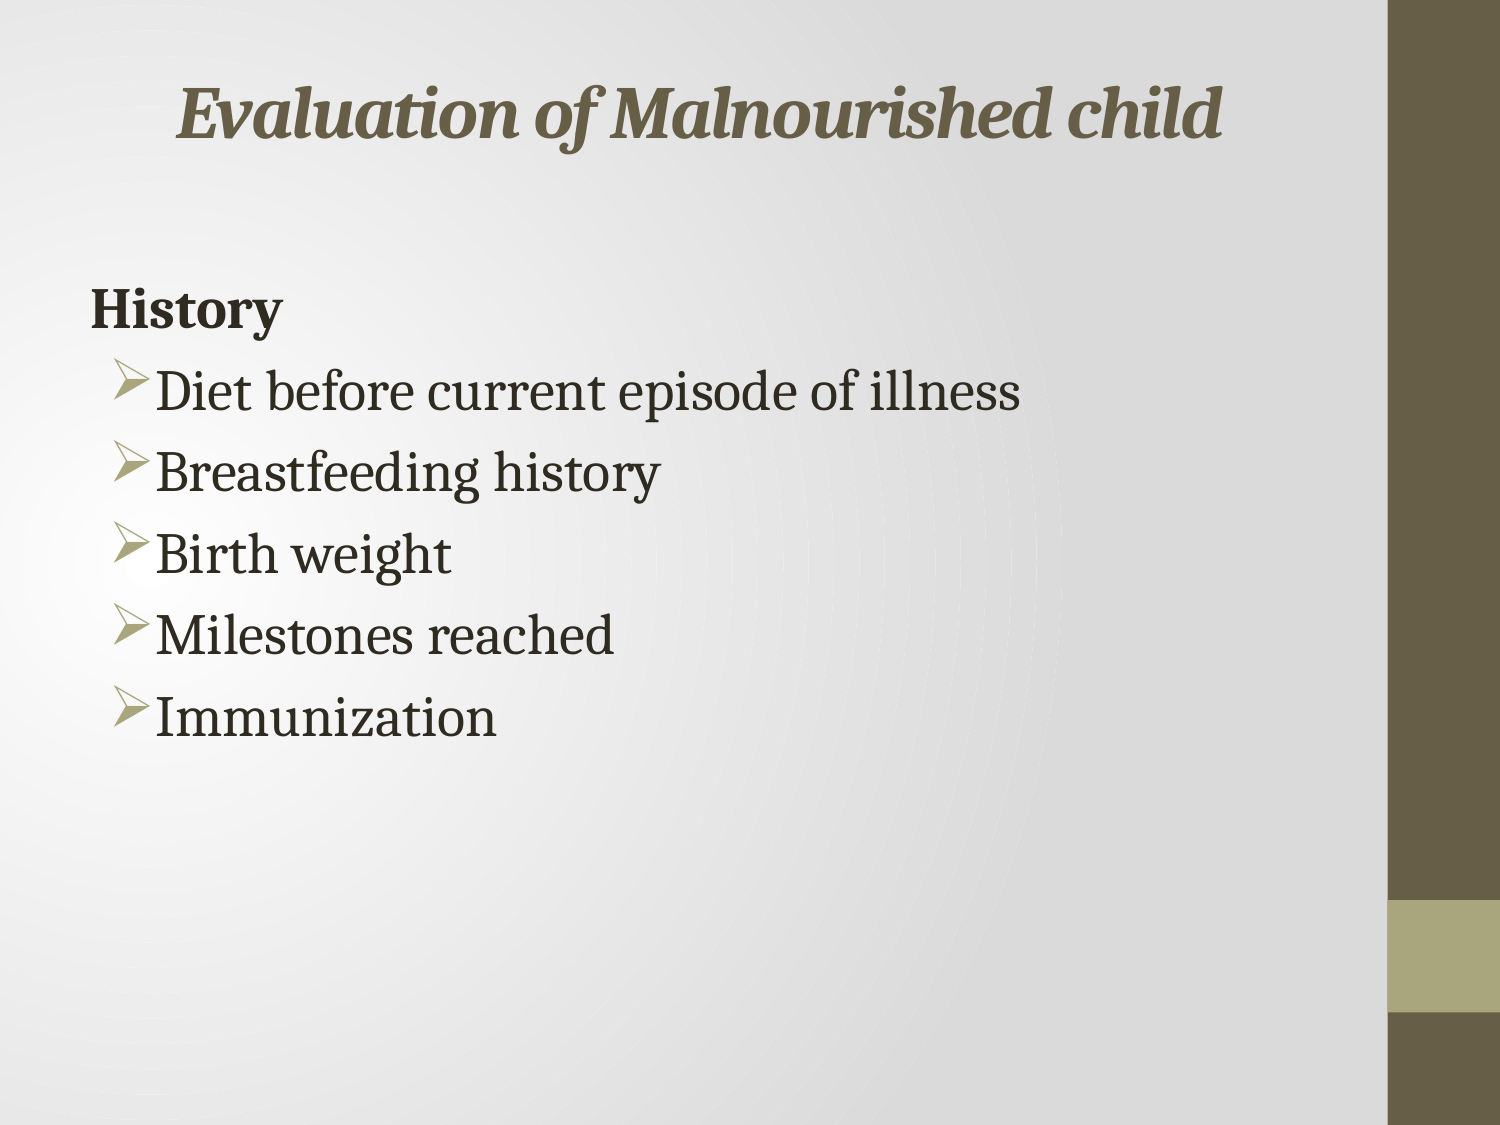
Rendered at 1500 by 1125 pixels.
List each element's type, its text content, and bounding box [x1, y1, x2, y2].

title Evaluation of Malnourished child [75, 45, 1325, 262]
list History Diet before current episode of illness Breastfeeding history Birth weight Milestones reached Immunization [75, 262, 1325, 1050]
